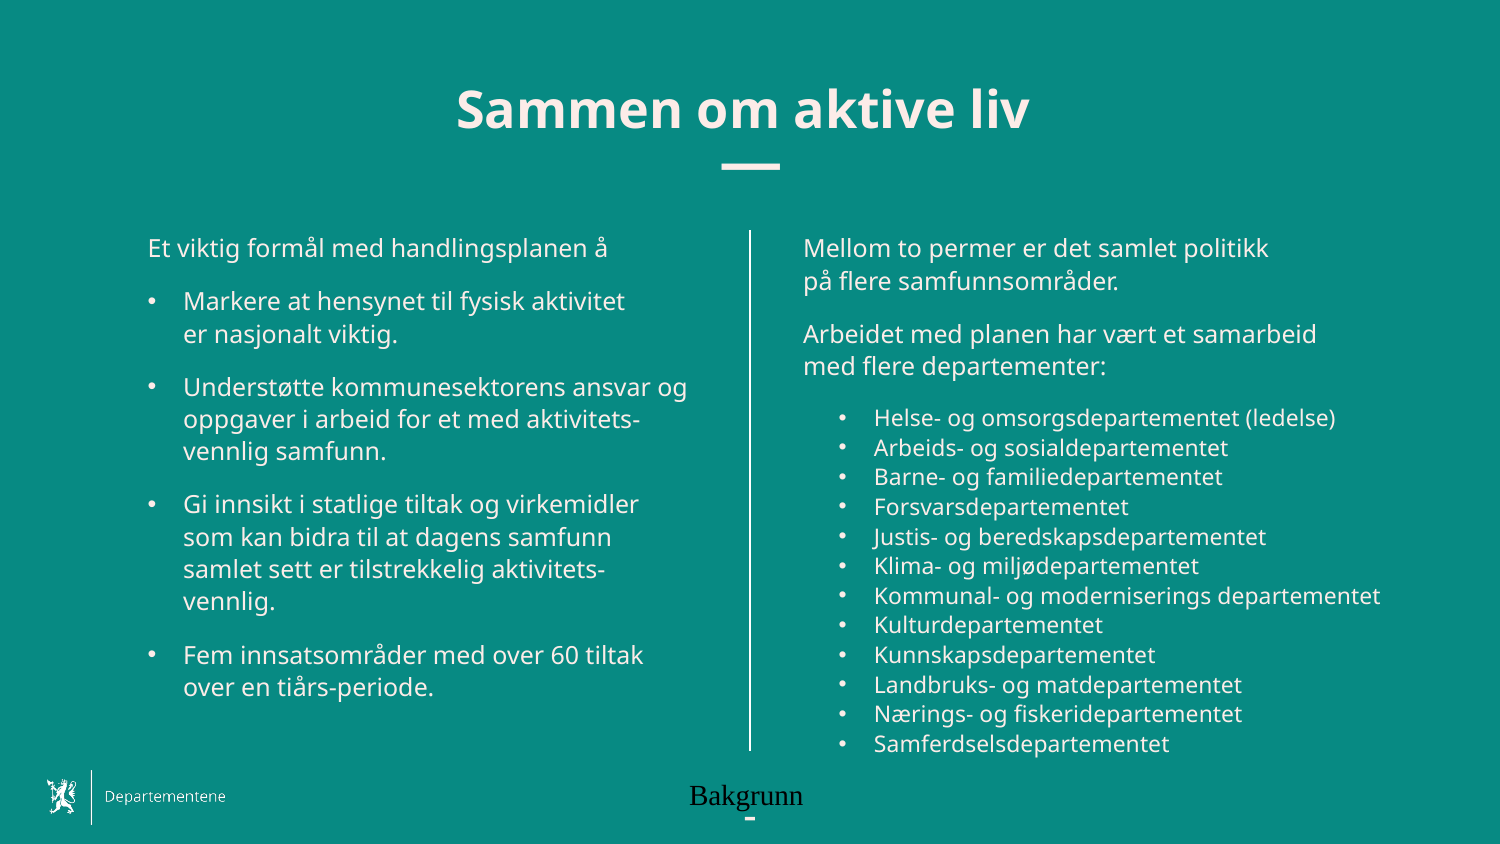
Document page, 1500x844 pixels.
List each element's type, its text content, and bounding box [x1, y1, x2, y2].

picture [47, 770, 225, 825]
list Et viktig formål med handlingsplanen å Markere at hensynet til fysisk aktivitet er nasjonalt viktig. Understøtte kommunesektorens ansvar og oppgaver i arbeid for et med aktivitets- vennlig samfunn. Gi innsikt i statlige tiltak og virkemidler som kan bidra til at dagens samfunn samlet sett er tilstrekkelig aktivitets- vennlig. Fem innsatsområder med over 60 tiltak over en tiårs-periode. [147, 230, 697, 721]
title Sammen om aktive liv [147, 82, 1353, 170]
footer Bakgrunn [366, 782, 1134, 806]
list Mellom to permer er det samlet politikk på flere samfunnsområder. Arbeidet med planen har vært et samarbeid med flere departementer: Helse- og omsorgsdepartementet (ledelse) Arbeids- og sosialdepartementet Barne- og familiedepartementet Forsvarsdepartementet Justis- og beredskapsdepartementet Klima- og miljødepartementet Kommunal- og moderniserings departementet Kulturdepartementet Kunnskapsdepartementet Landbruks- og matdepartementet Nærings- og fiskeridepartementet Samferdselsdepartementet [803, 230, 1396, 721]
